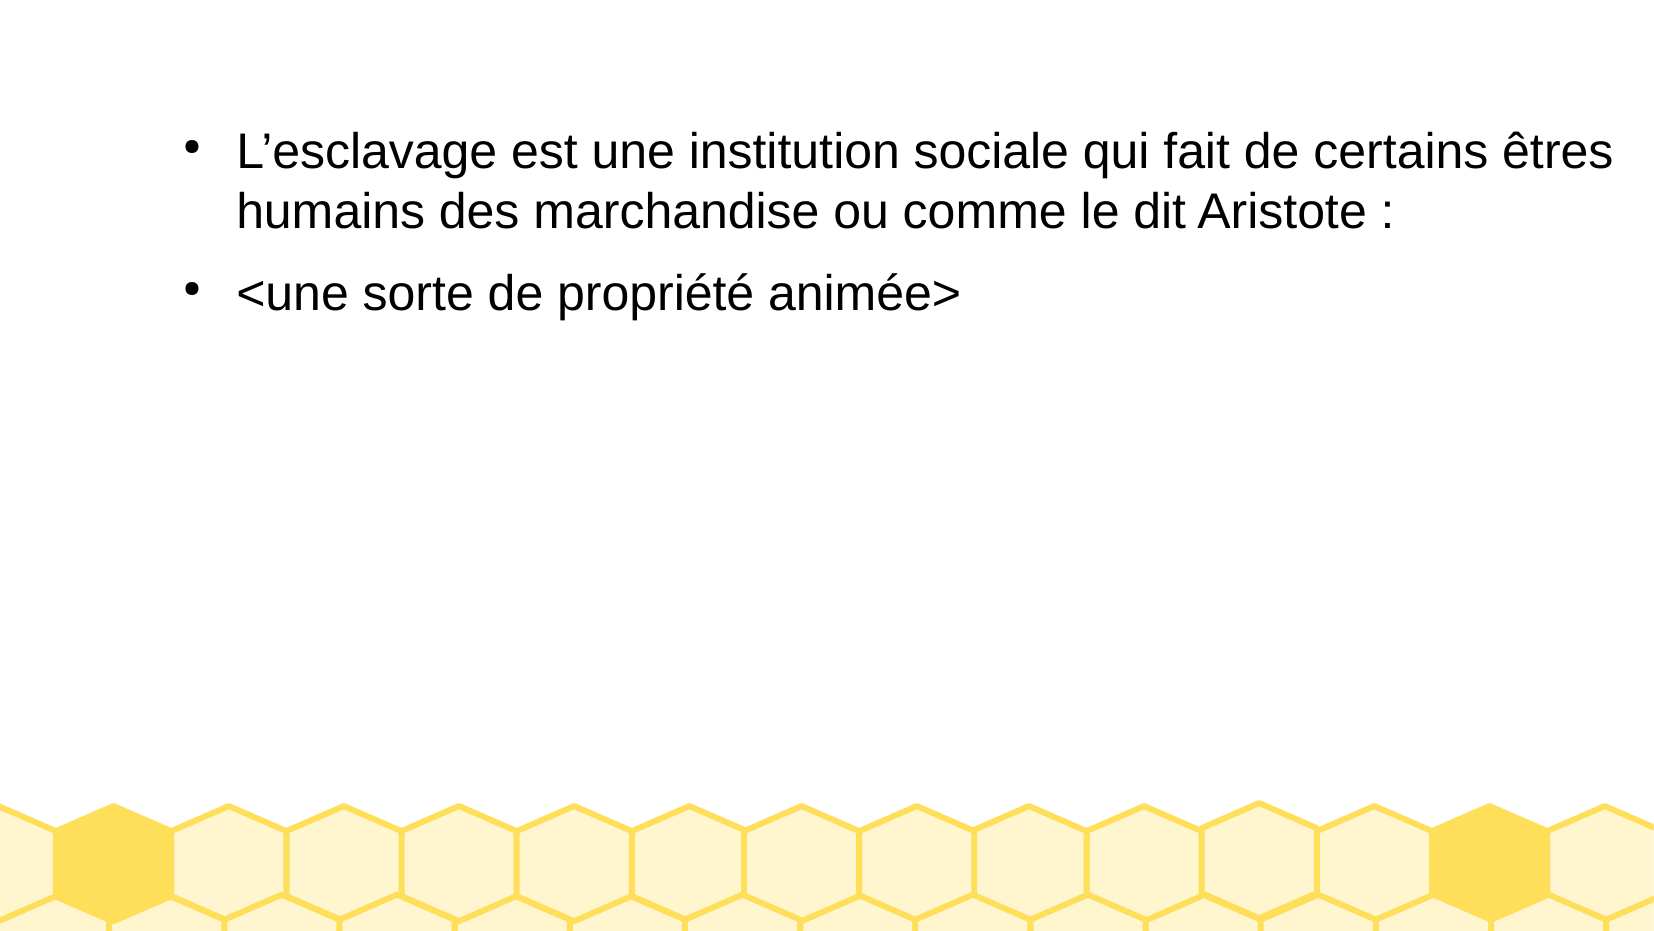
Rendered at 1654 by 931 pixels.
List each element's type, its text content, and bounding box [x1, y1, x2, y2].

list L’esclavage est une institution sociale qui fait de certains êtres humains des marchandise ou comme le dit Aristote : <une sorte de propriété animée> [165, 118, 1654, 798]
